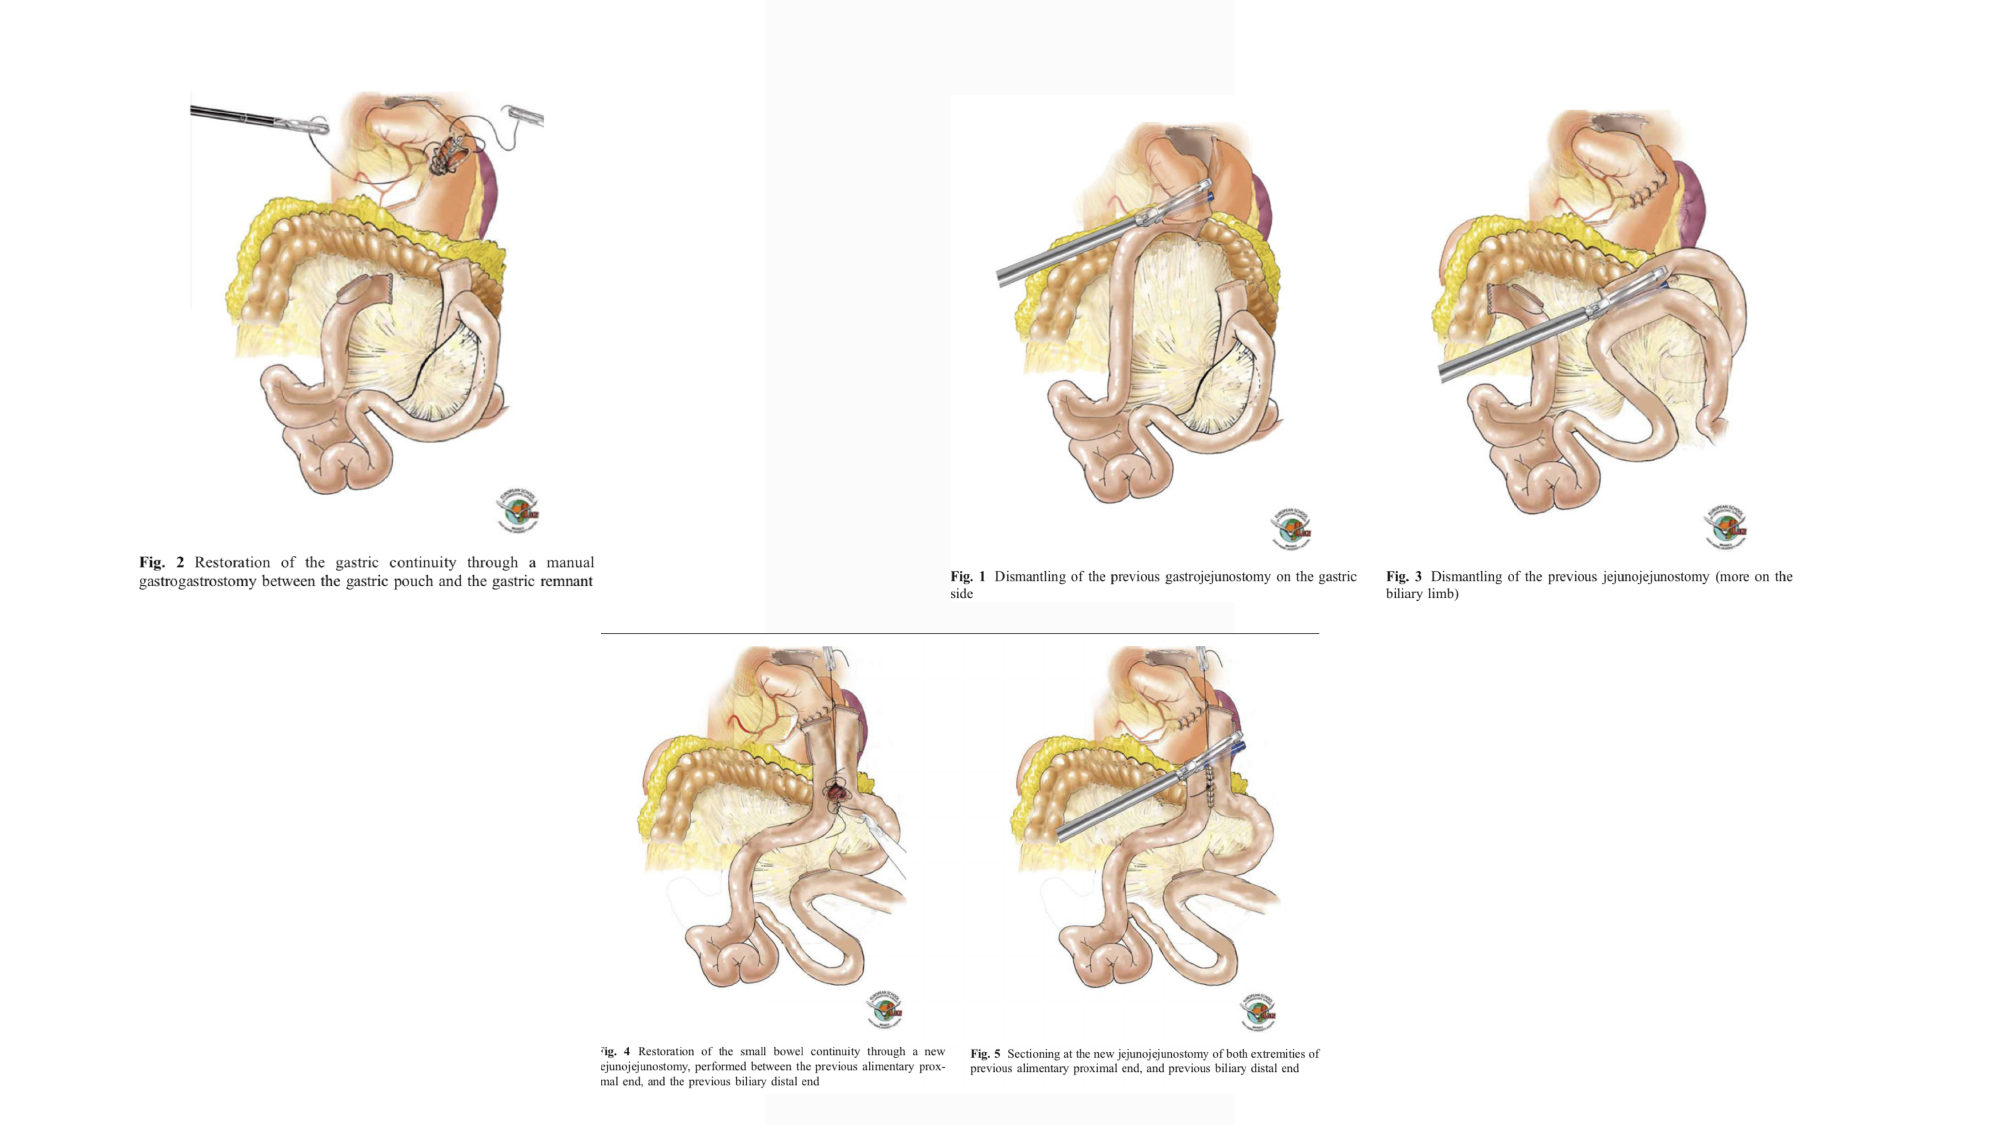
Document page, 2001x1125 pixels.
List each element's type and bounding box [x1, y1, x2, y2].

picture [601, 633, 1326, 1094]
picture [950, 95, 1811, 602]
picture [122, 79, 611, 619]
